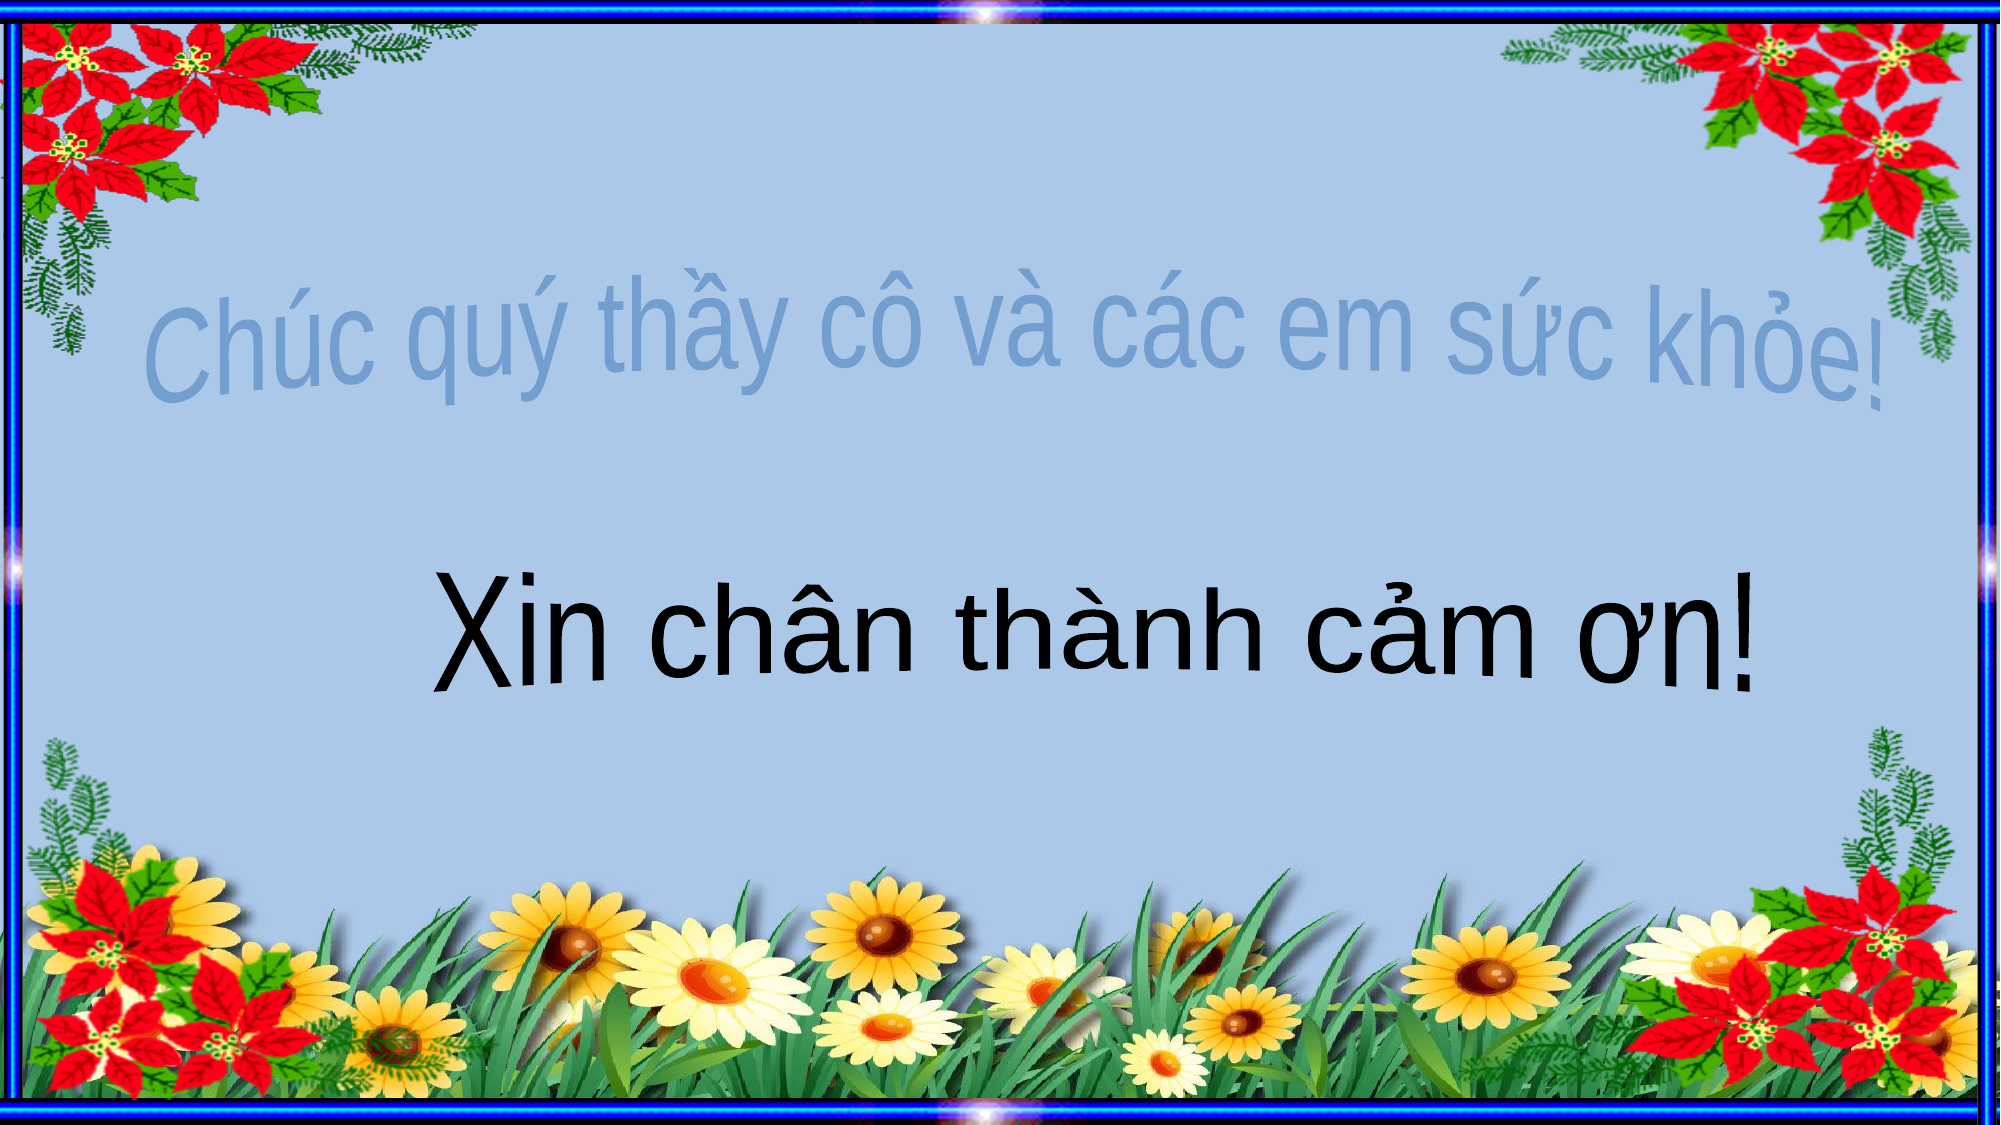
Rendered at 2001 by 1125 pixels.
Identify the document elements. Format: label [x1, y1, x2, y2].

text_box [0, 0, 2000, 1125]
picture [24, 736, 501, 1101]
